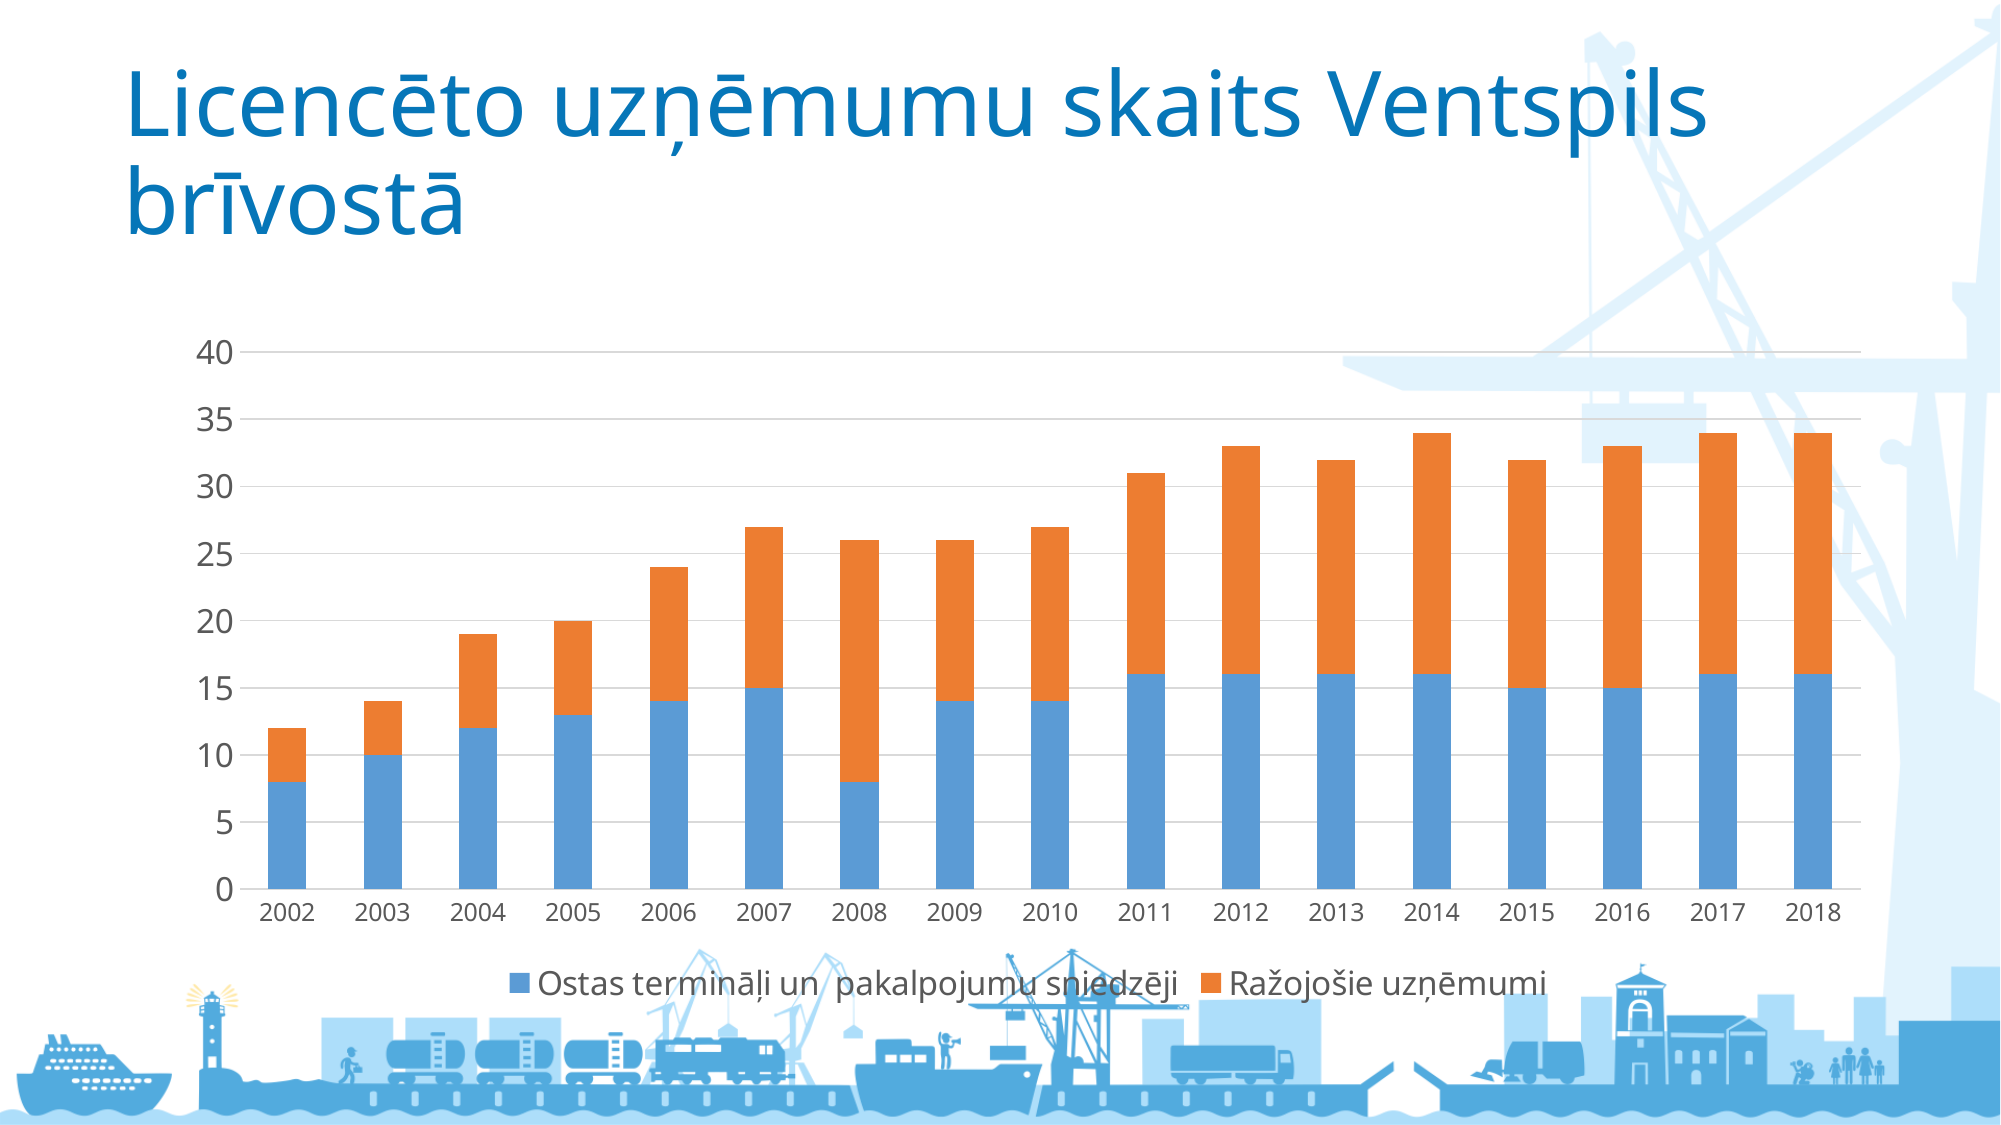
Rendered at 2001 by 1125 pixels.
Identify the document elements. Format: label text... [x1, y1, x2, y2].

chart [161, 316, 1896, 1012]
text_box Licencēto uzņēmumu skaits Ventspils brīvostā [108, 50, 1929, 263]
picture [0, 0, 2001, 1125]
